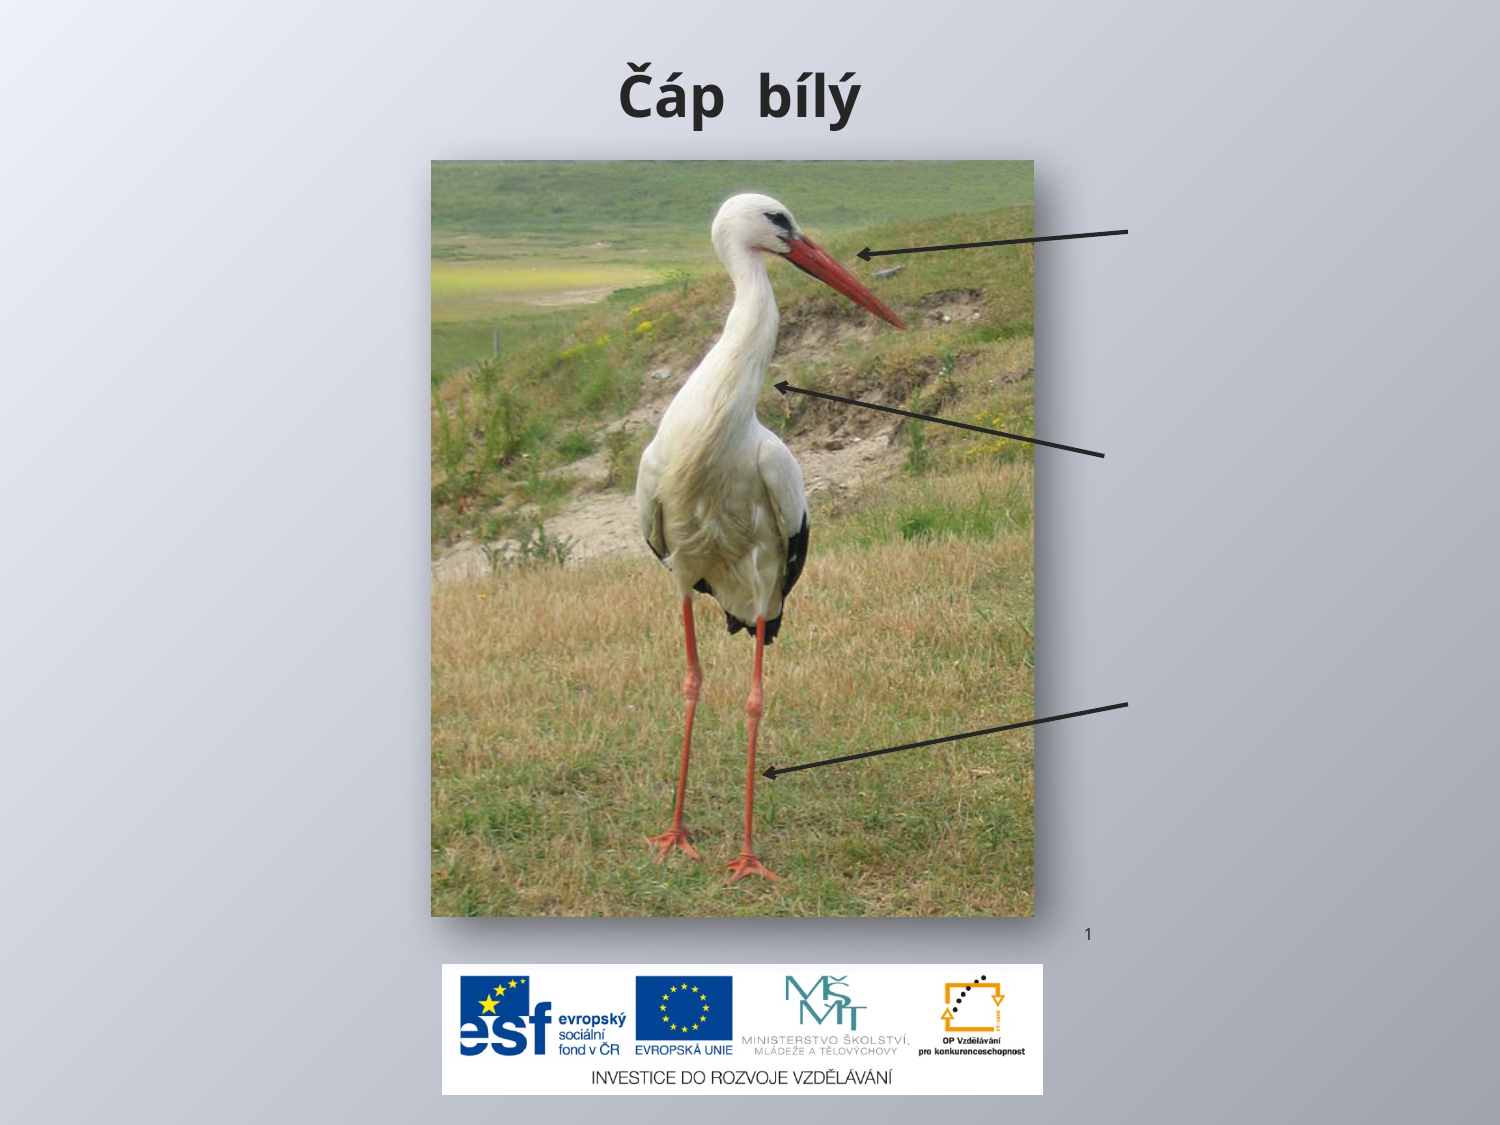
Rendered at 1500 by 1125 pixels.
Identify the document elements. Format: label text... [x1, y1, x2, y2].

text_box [773, 385, 1105, 457]
picture [442, 963, 1044, 1096]
text_box 1 [1073, 916, 1128, 952]
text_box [856, 231, 1129, 256]
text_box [761, 703, 1129, 776]
title Čáp bílý [64, 0, 1415, 188]
picture [430, 160, 1034, 918]
